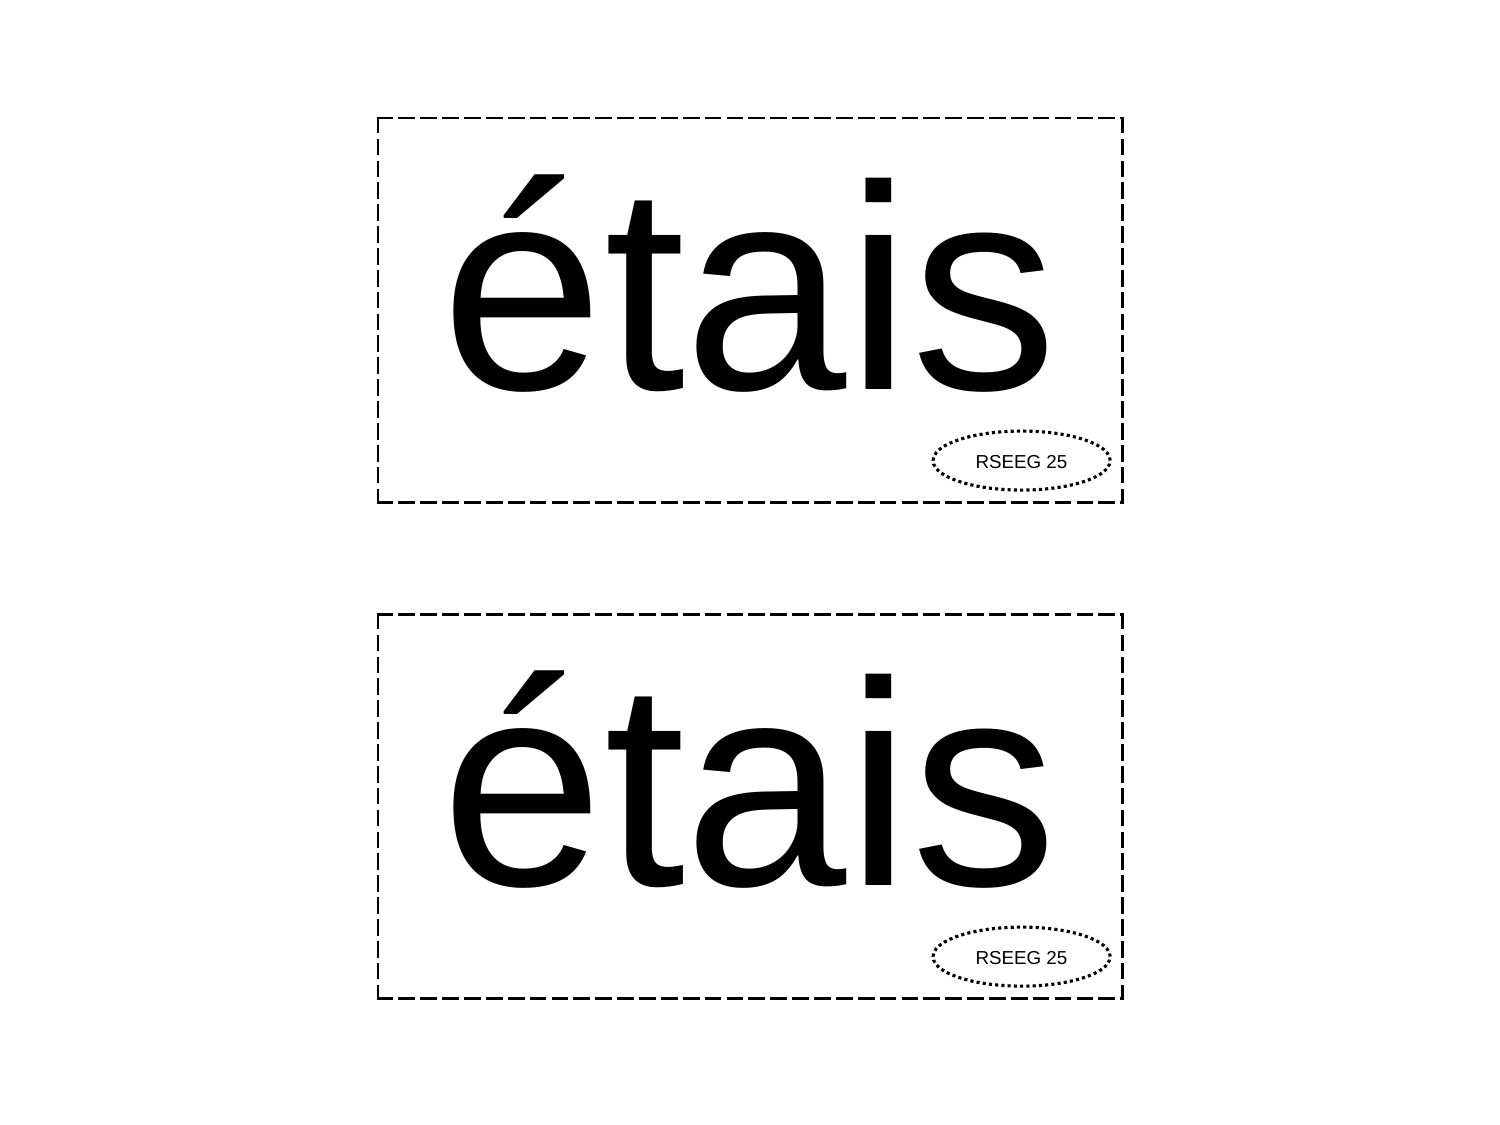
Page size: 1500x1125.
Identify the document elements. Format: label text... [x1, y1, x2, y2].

text_box RSEEG 25 [930, 925, 1113, 989]
text_box RSEEG 25 [930, 428, 1113, 493]
table_header étais [378, 614, 1122, 999]
table_header étais [378, 118, 1122, 503]
